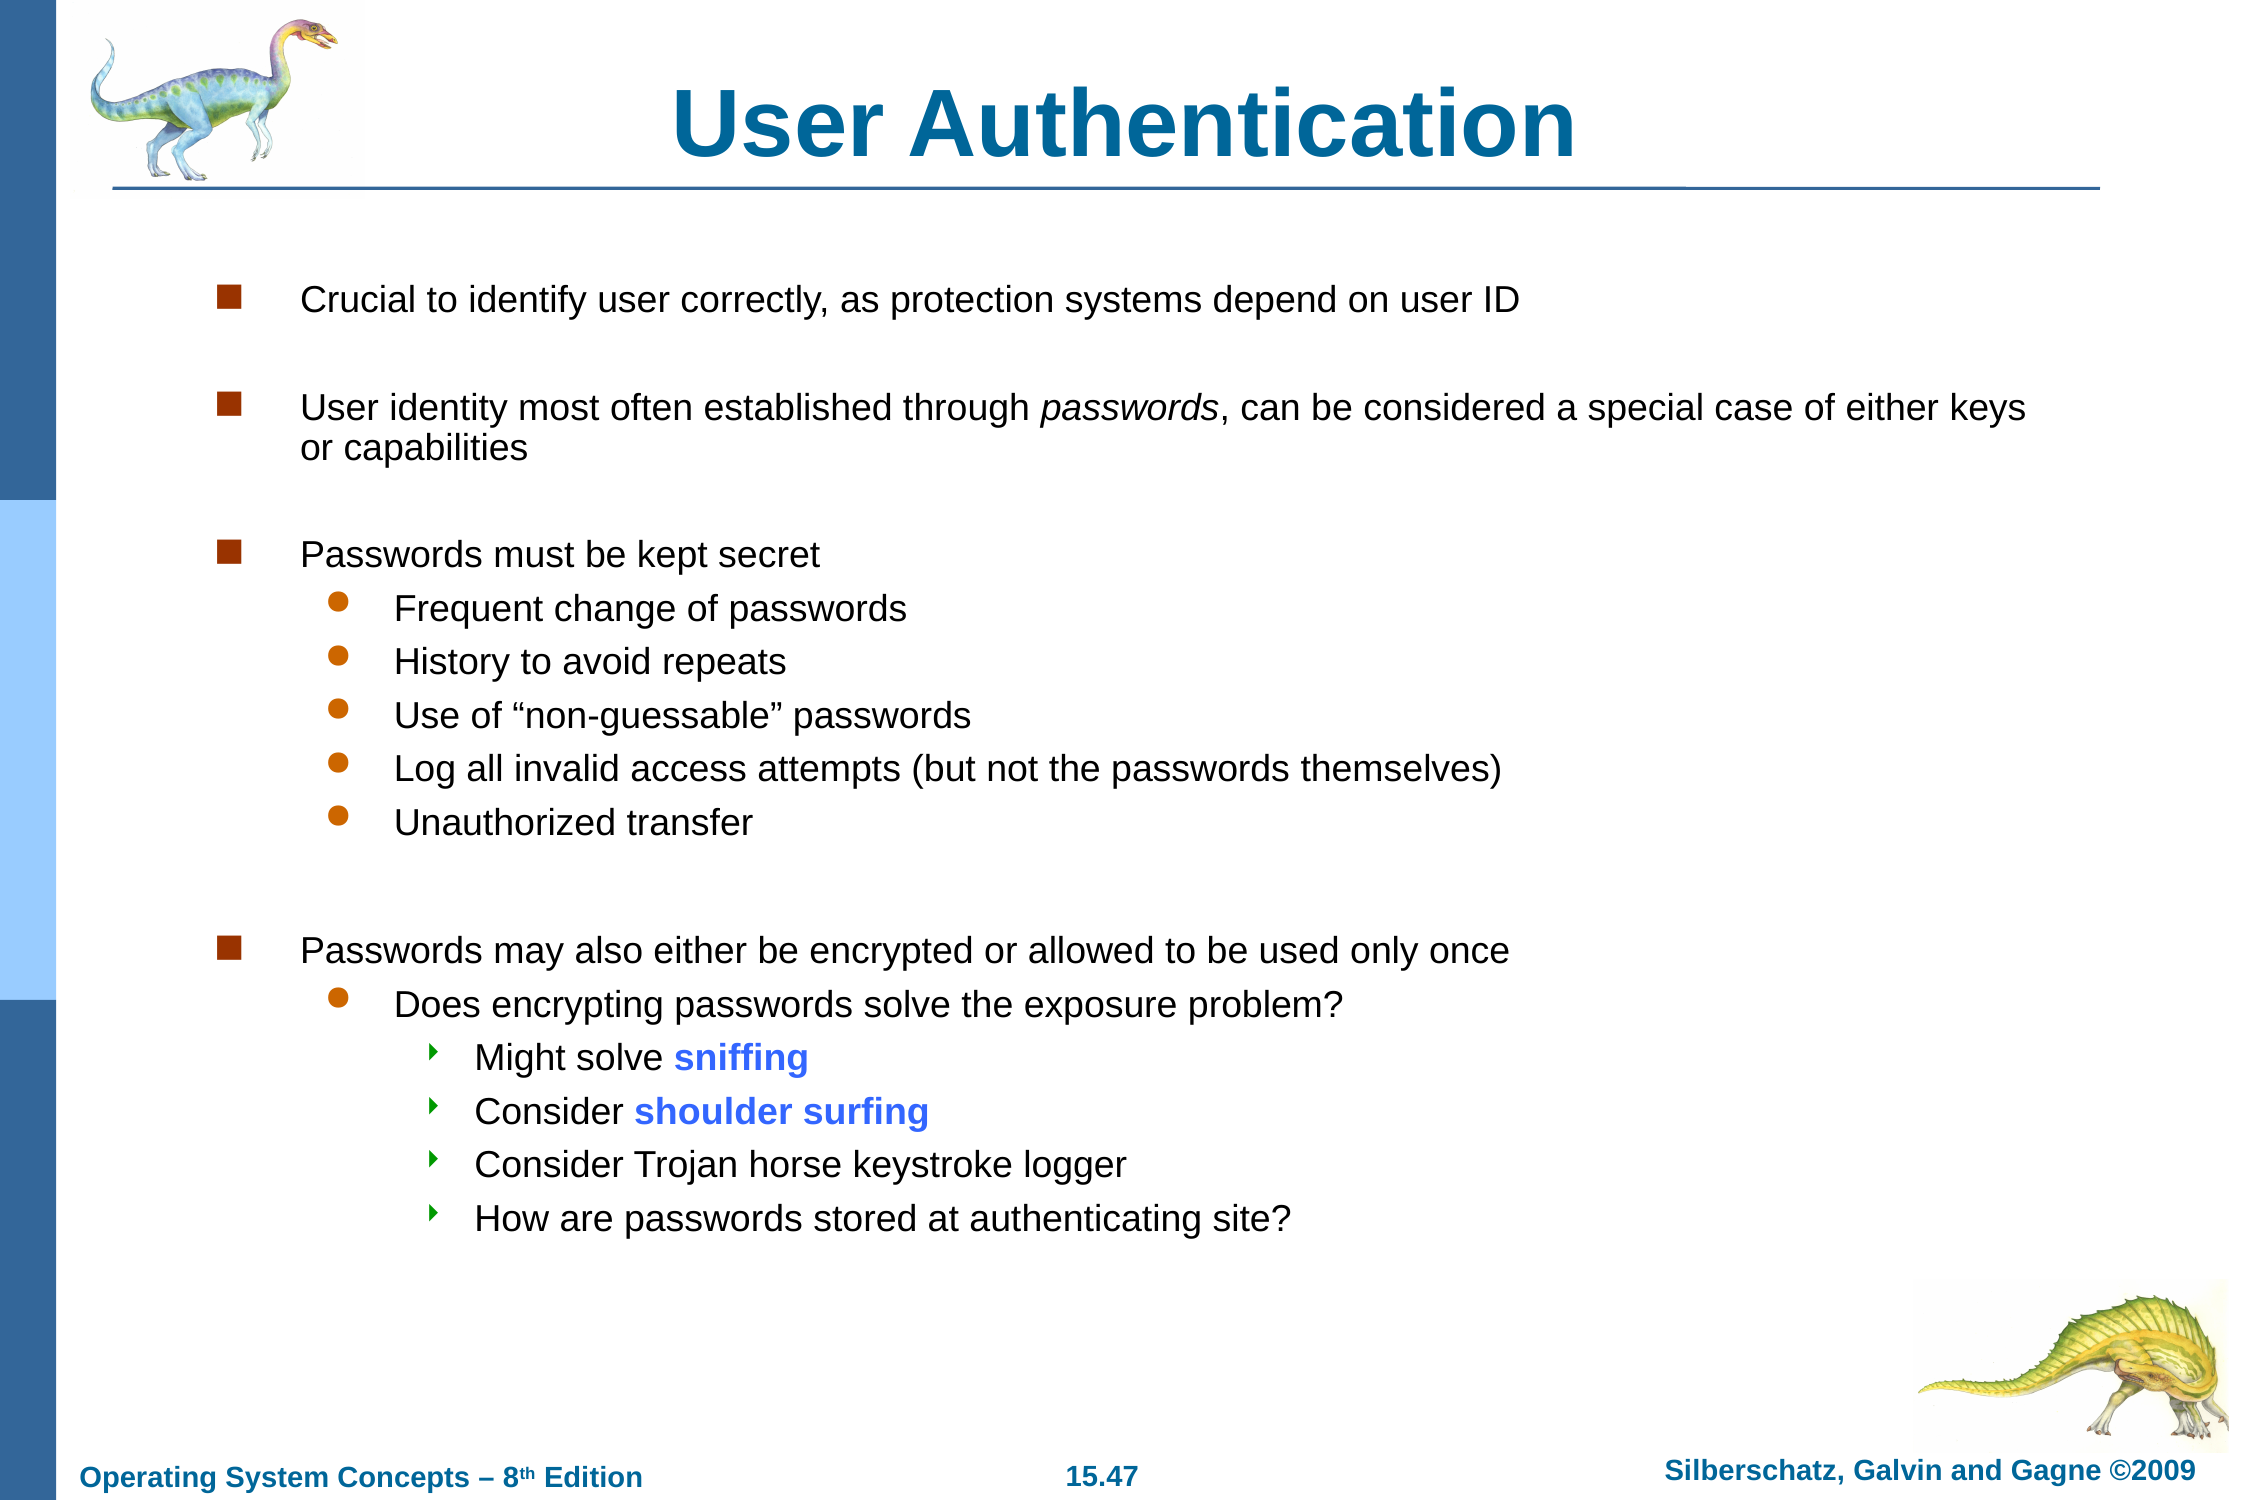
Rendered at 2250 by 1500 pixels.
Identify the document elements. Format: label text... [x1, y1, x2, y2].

picture [70, 0, 365, 199]
picture [1913, 1279, 2229, 1453]
title User Authentication [112, 60, 2138, 187]
list Crucial to identify user correctly, as protection systems depend on user ID User identity most often established through passwords, can be considered a special case of either keys or capabilities Passwords must be kept secret Frequent change of passwords History to avoid repeats Use of “non-guessable” passwords Log all invalid access attempts (but not the passwords themselves) Unauthorized transfer Passwords may also either be encrypted or allowed to be used only once Does encrypting passwords solve the exposure problem? Might solve sniffing Consider shoulder surfing Consider Trojan horse keystroke logger How are passwords stored at authenticating site? [198, 269, 2080, 1261]
